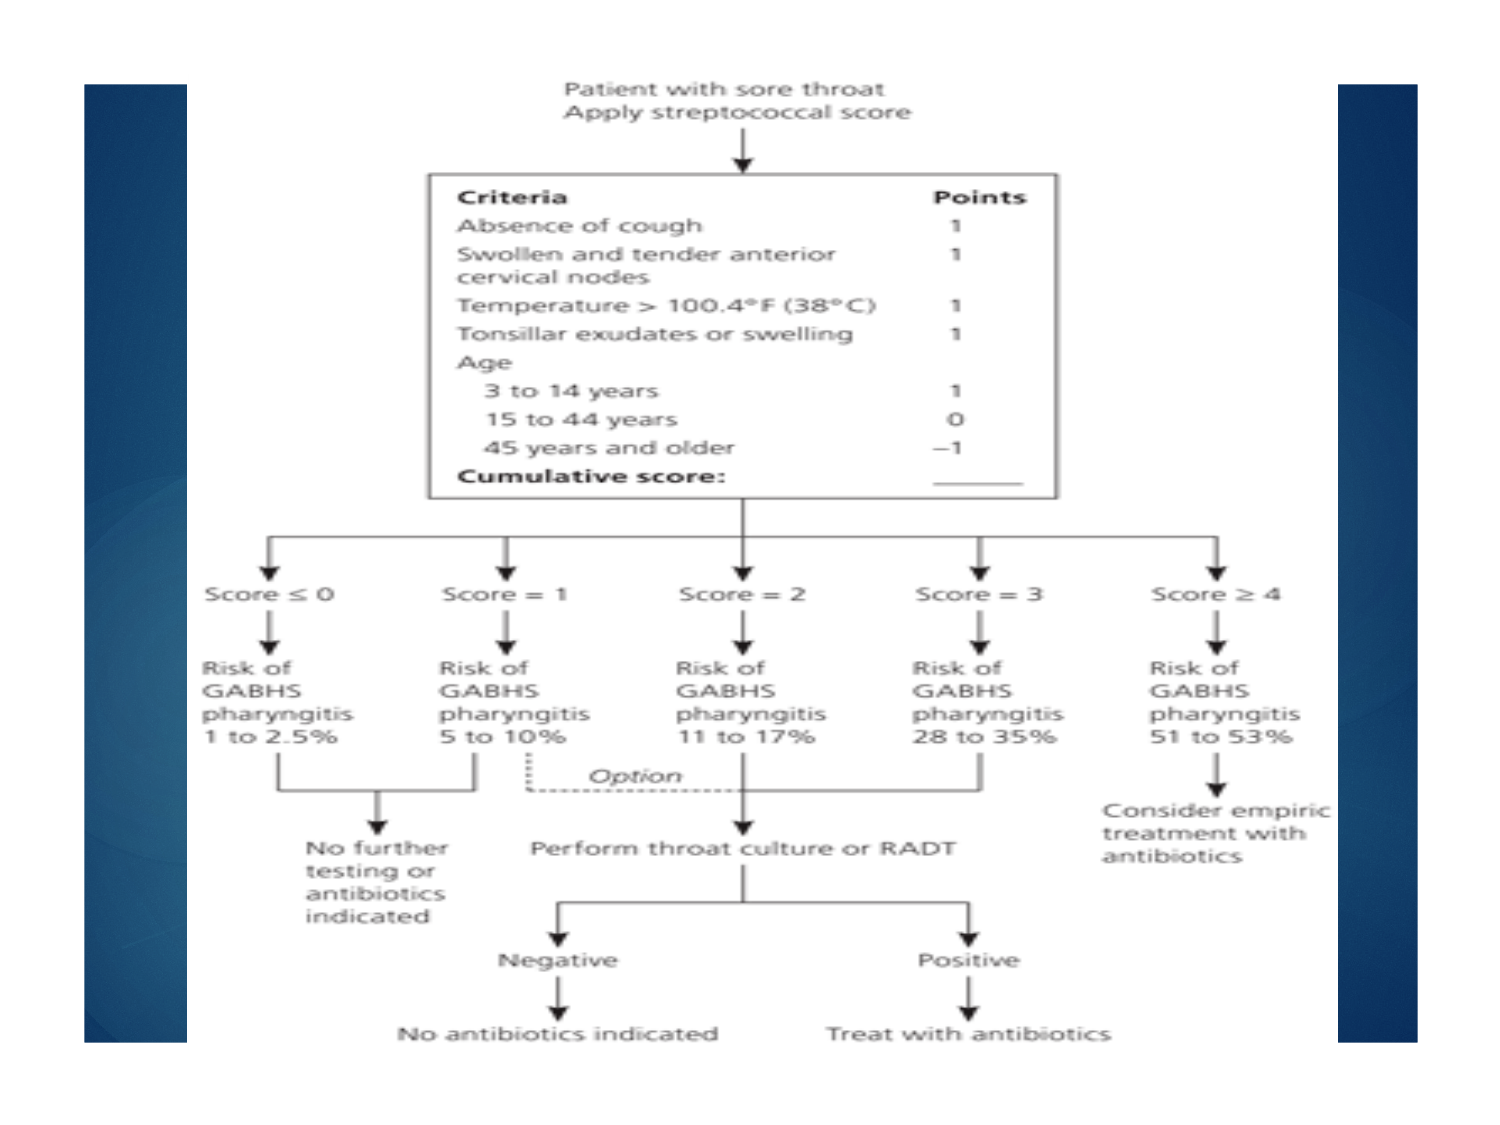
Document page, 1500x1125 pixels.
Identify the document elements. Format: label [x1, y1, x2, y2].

picture [187, 74, 1338, 1051]
